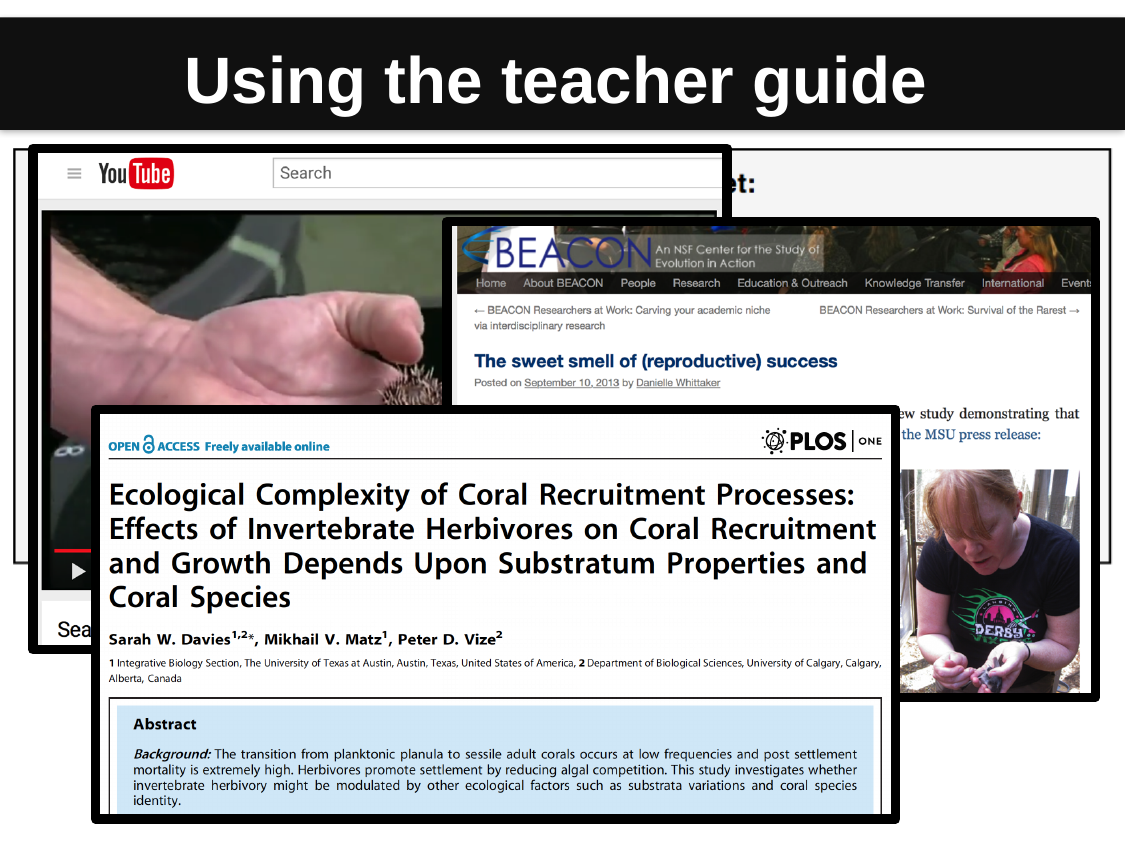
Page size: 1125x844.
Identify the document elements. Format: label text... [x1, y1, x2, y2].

text_box Using the teacher guide _ [0, 31, 1119, 133]
text_box [0, 17, 1125, 131]
picture [0, 134, 1125, 815]
